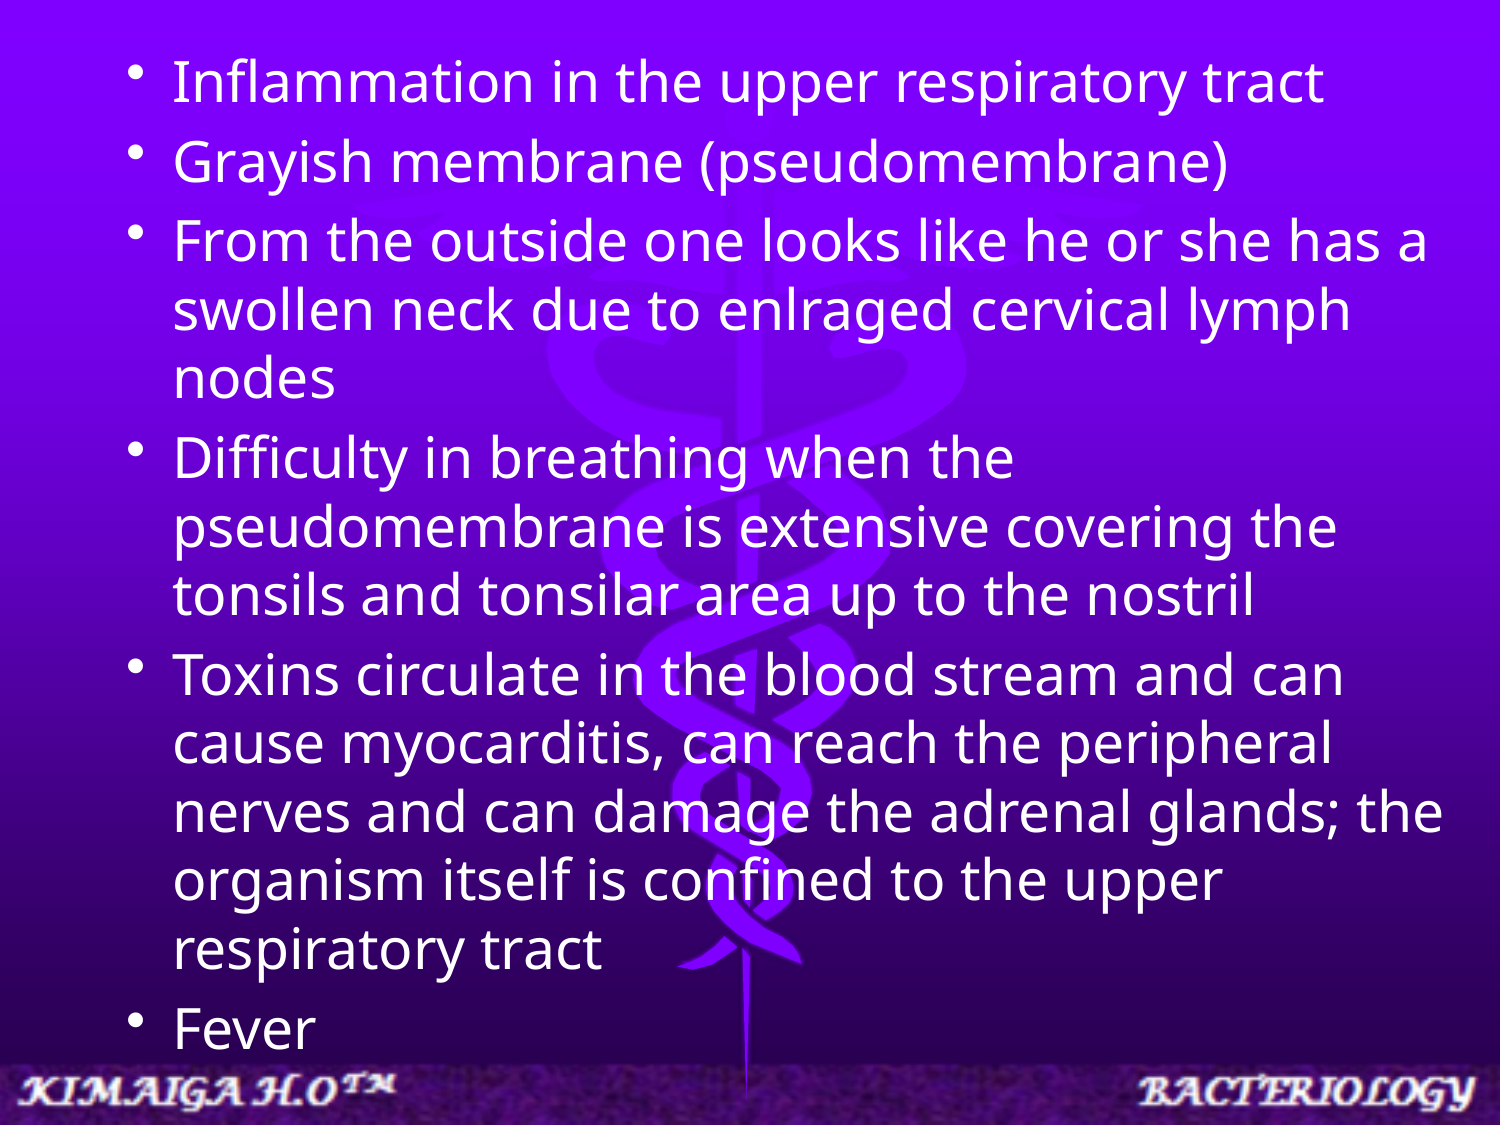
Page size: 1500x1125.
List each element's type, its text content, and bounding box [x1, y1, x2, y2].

picture [0, 0, 1500, 1125]
list Inflammation in the upper respiratory tract Grayish membrane (pseudomembrane) From the outside one looks like he or she has a swollen neck due to enlraged cervical lymph nodes Difficulty in breathing when the pseudomembrane is extensive covering the tonsils and tonsilar area up to the nostril Toxins circulate in the blood stream and can cause myocarditis, can reach the peripheral nerves and can damage the adrenal glands; the organism itself is confined to the upper respiratory tract Fever [37, 37, 1463, 1075]
